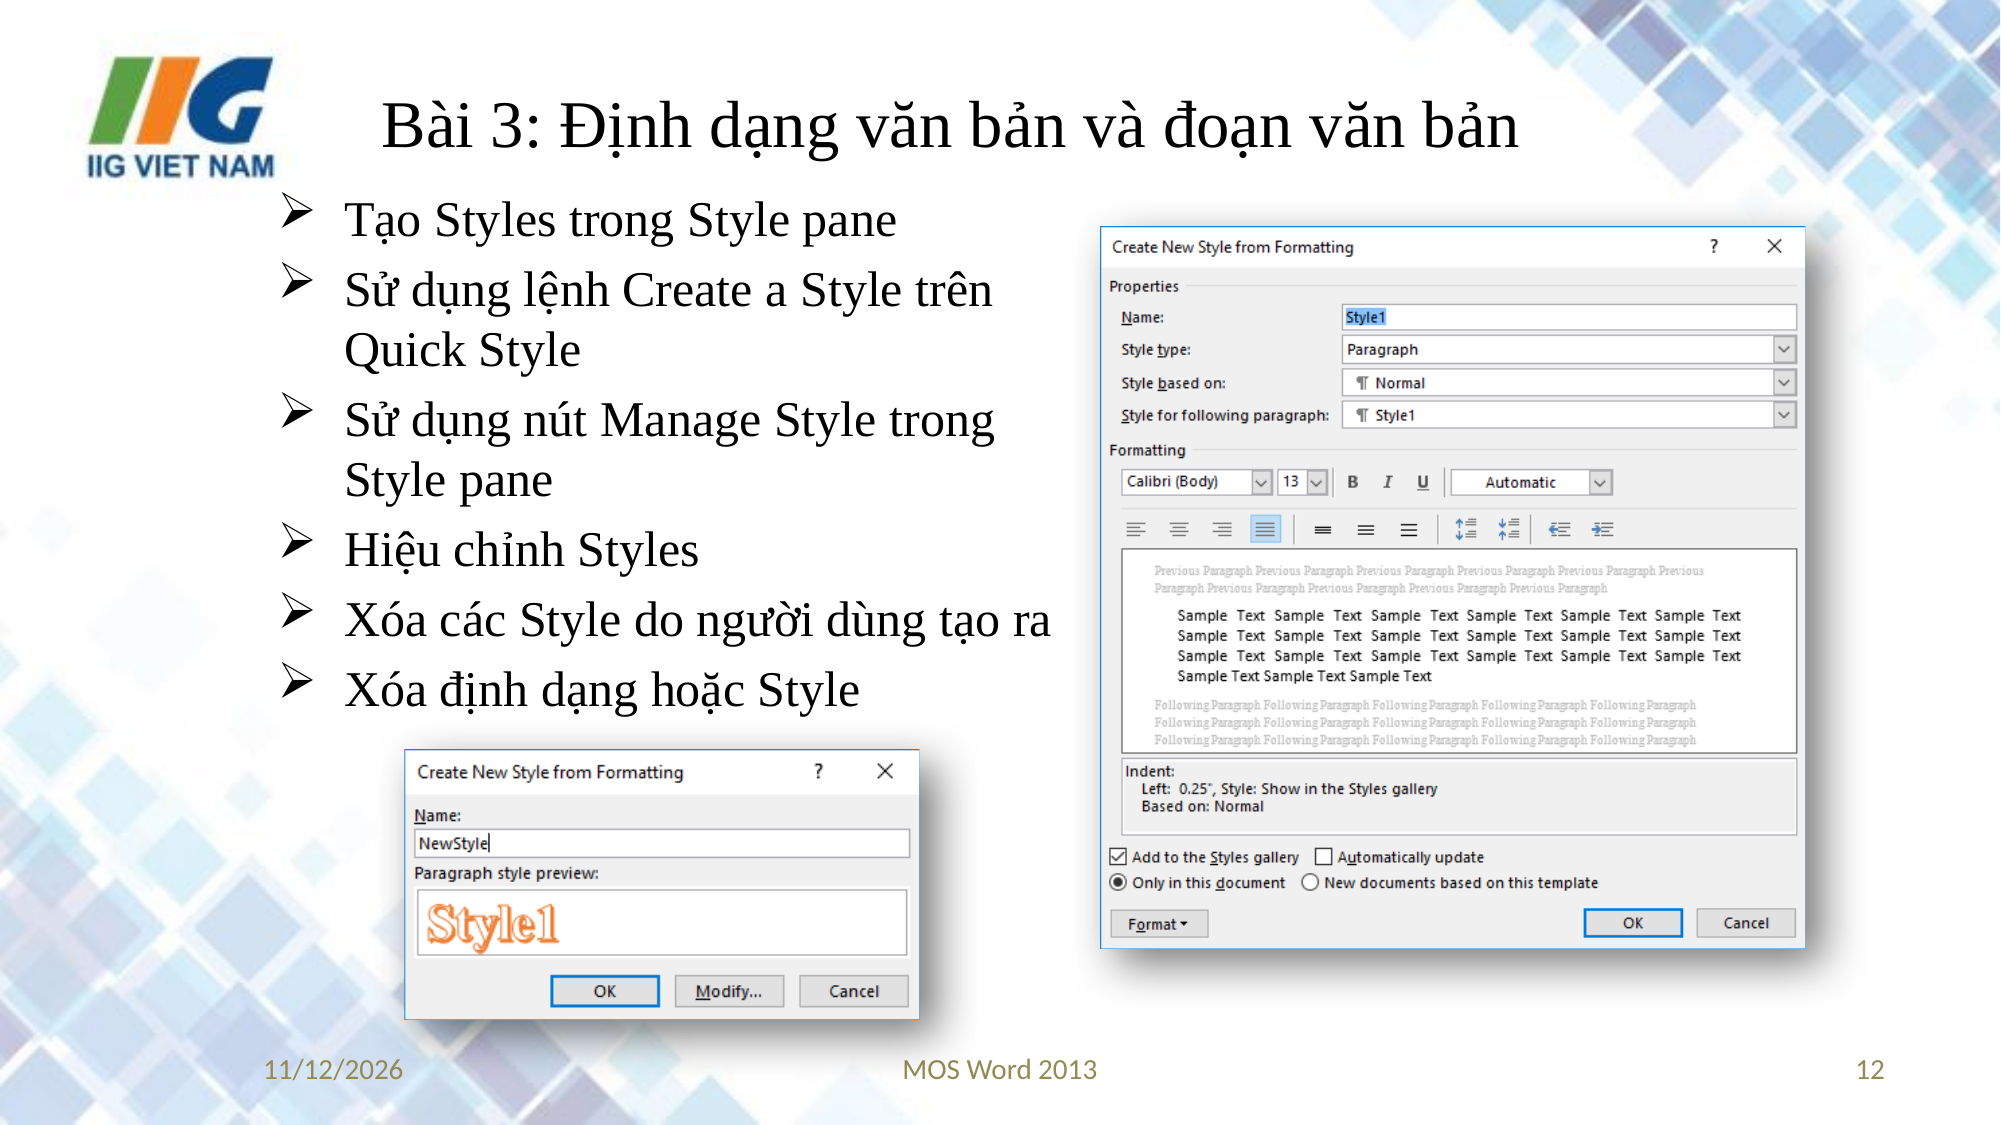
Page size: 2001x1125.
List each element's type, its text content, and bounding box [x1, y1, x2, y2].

title Bài 3: Định dạng văn bản và đoạn văn bản [366, 62, 1900, 180]
slide_number 12 [1433, 1042, 1900, 1103]
footer MOS Word 2013 [683, 1042, 1317, 1103]
list Tạo Styles trong Style pane Sử dụng lệnh Create a Style trên Quick Style Sử dụng nút Manage Style trong Style pane Hiệu chỉnh Styles Xóa các Style do người dùng tạo ra Xóa định dạng hoặc Style [99, 179, 1080, 996]
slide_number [99, 1042, 567, 1103]
picture [0, 0, 2001, 1125]
